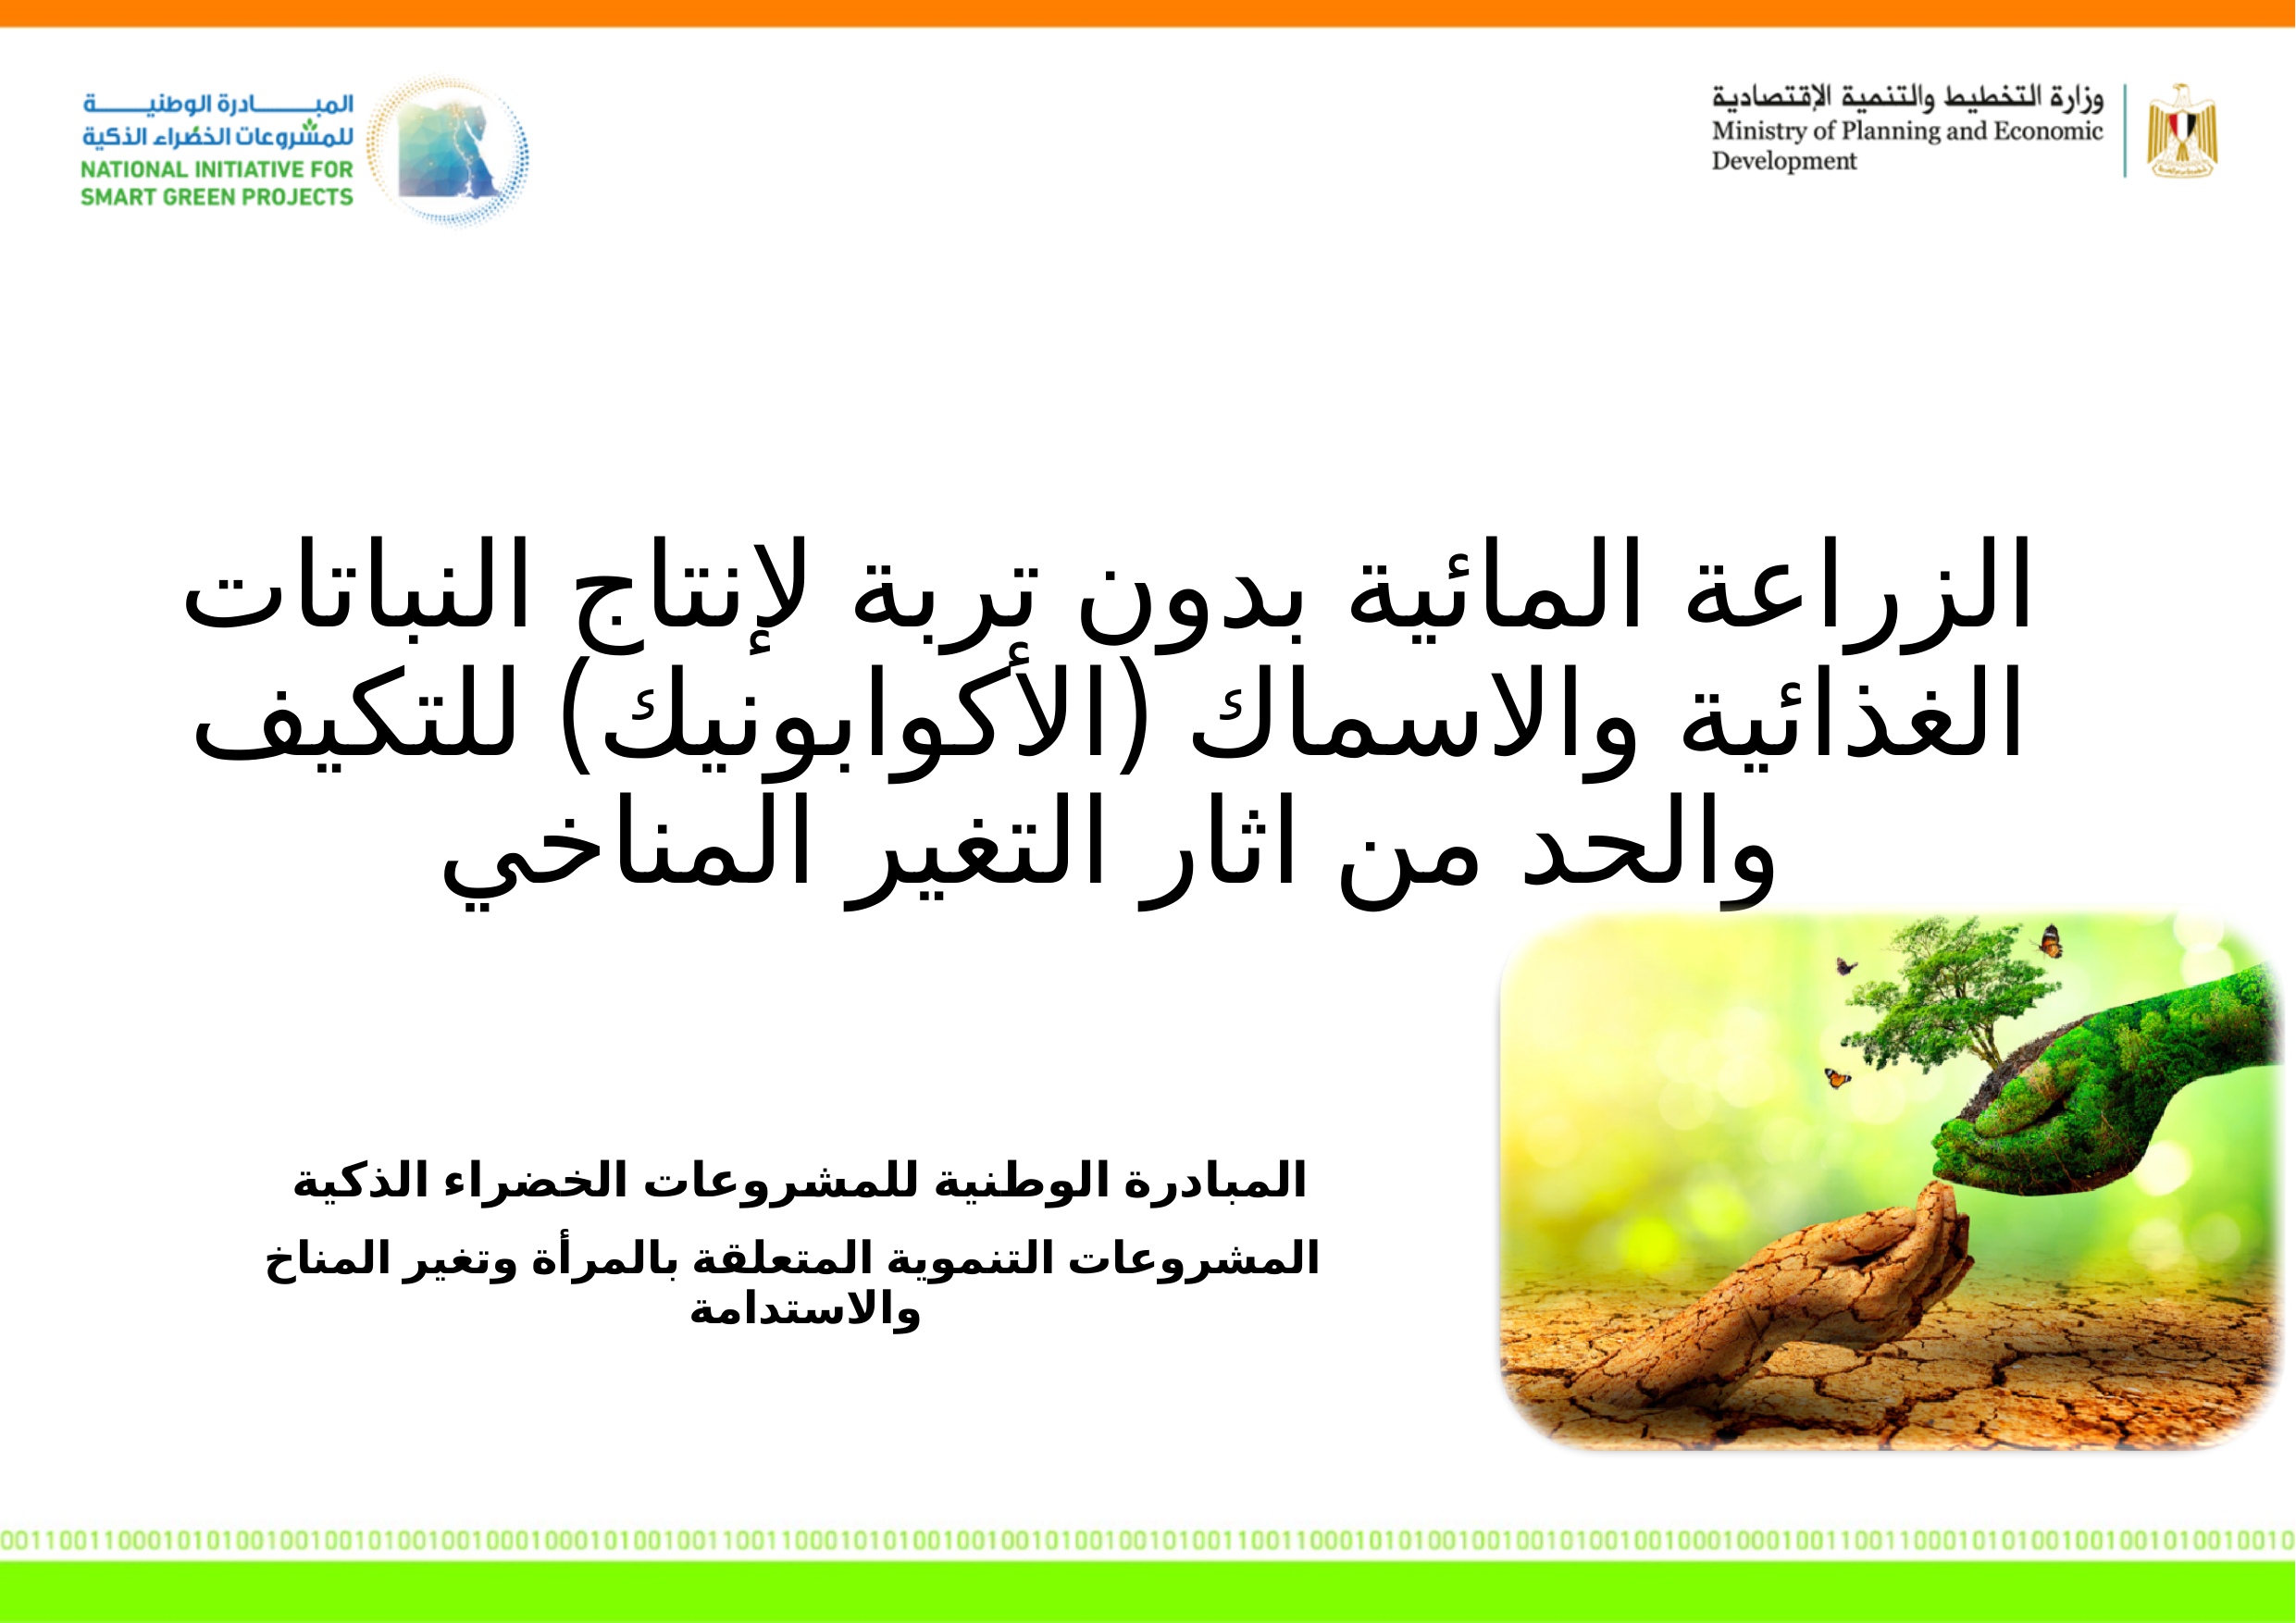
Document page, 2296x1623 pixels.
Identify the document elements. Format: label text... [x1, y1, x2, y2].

picture [0, 0, 2296, 1623]
title الزراعة المائية بدون تربة لإنتاج النباتات الغذائية والاسماك (الأكوابونيك) للتكيف والحد من اثار التغير المناخي [90, 422, 2131, 917]
subtitle المبادرة الوطنية للمشروعات الخضراء الذكية المشروعات التنموية المتعلقة بالمرأة وتغير المناخ والاستدامة [179, 1096, 1422, 1342]
